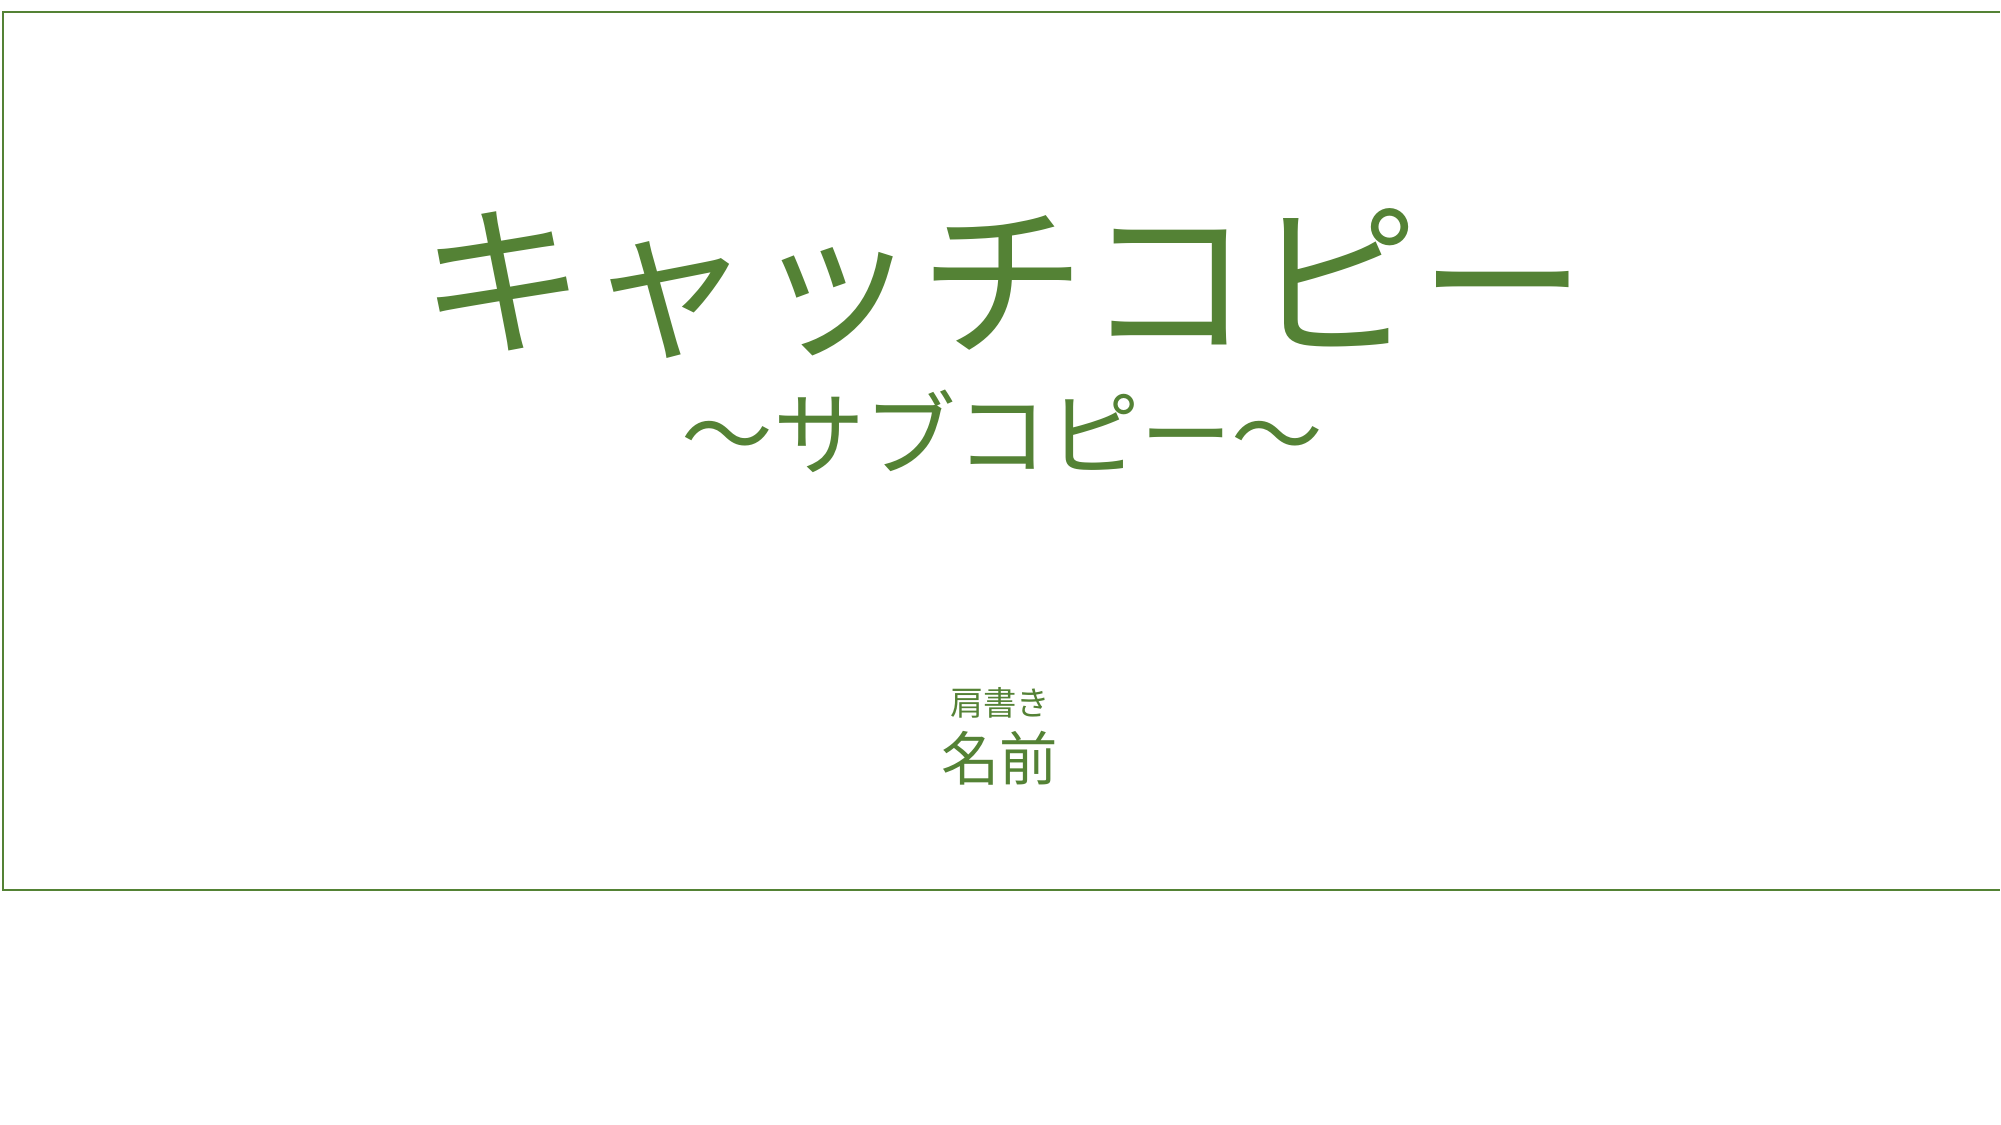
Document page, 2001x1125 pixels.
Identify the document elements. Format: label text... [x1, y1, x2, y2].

text_box キャッチコピー ～サブコピー～ [345, 169, 1660, 495]
text_box [2, 11, 2000, 891]
text_box 肩書き 名前 [710, 674, 1289, 800]
